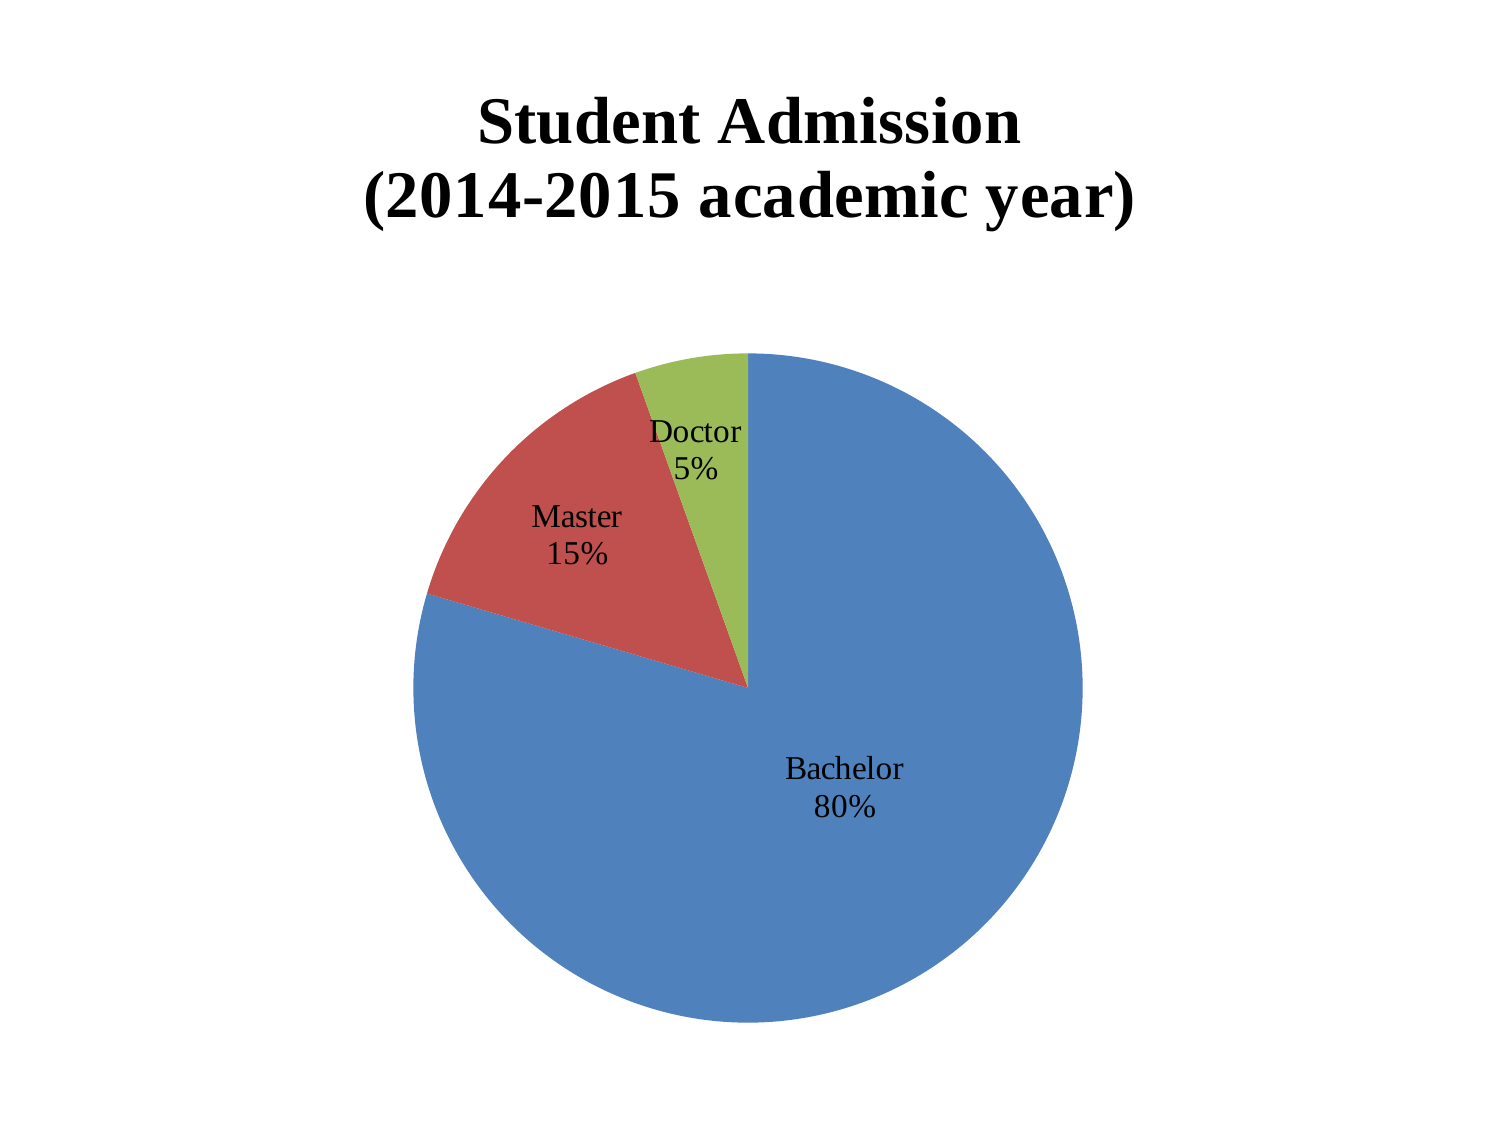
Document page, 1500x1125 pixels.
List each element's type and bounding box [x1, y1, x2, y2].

chart [34, 34, 1466, 1091]
